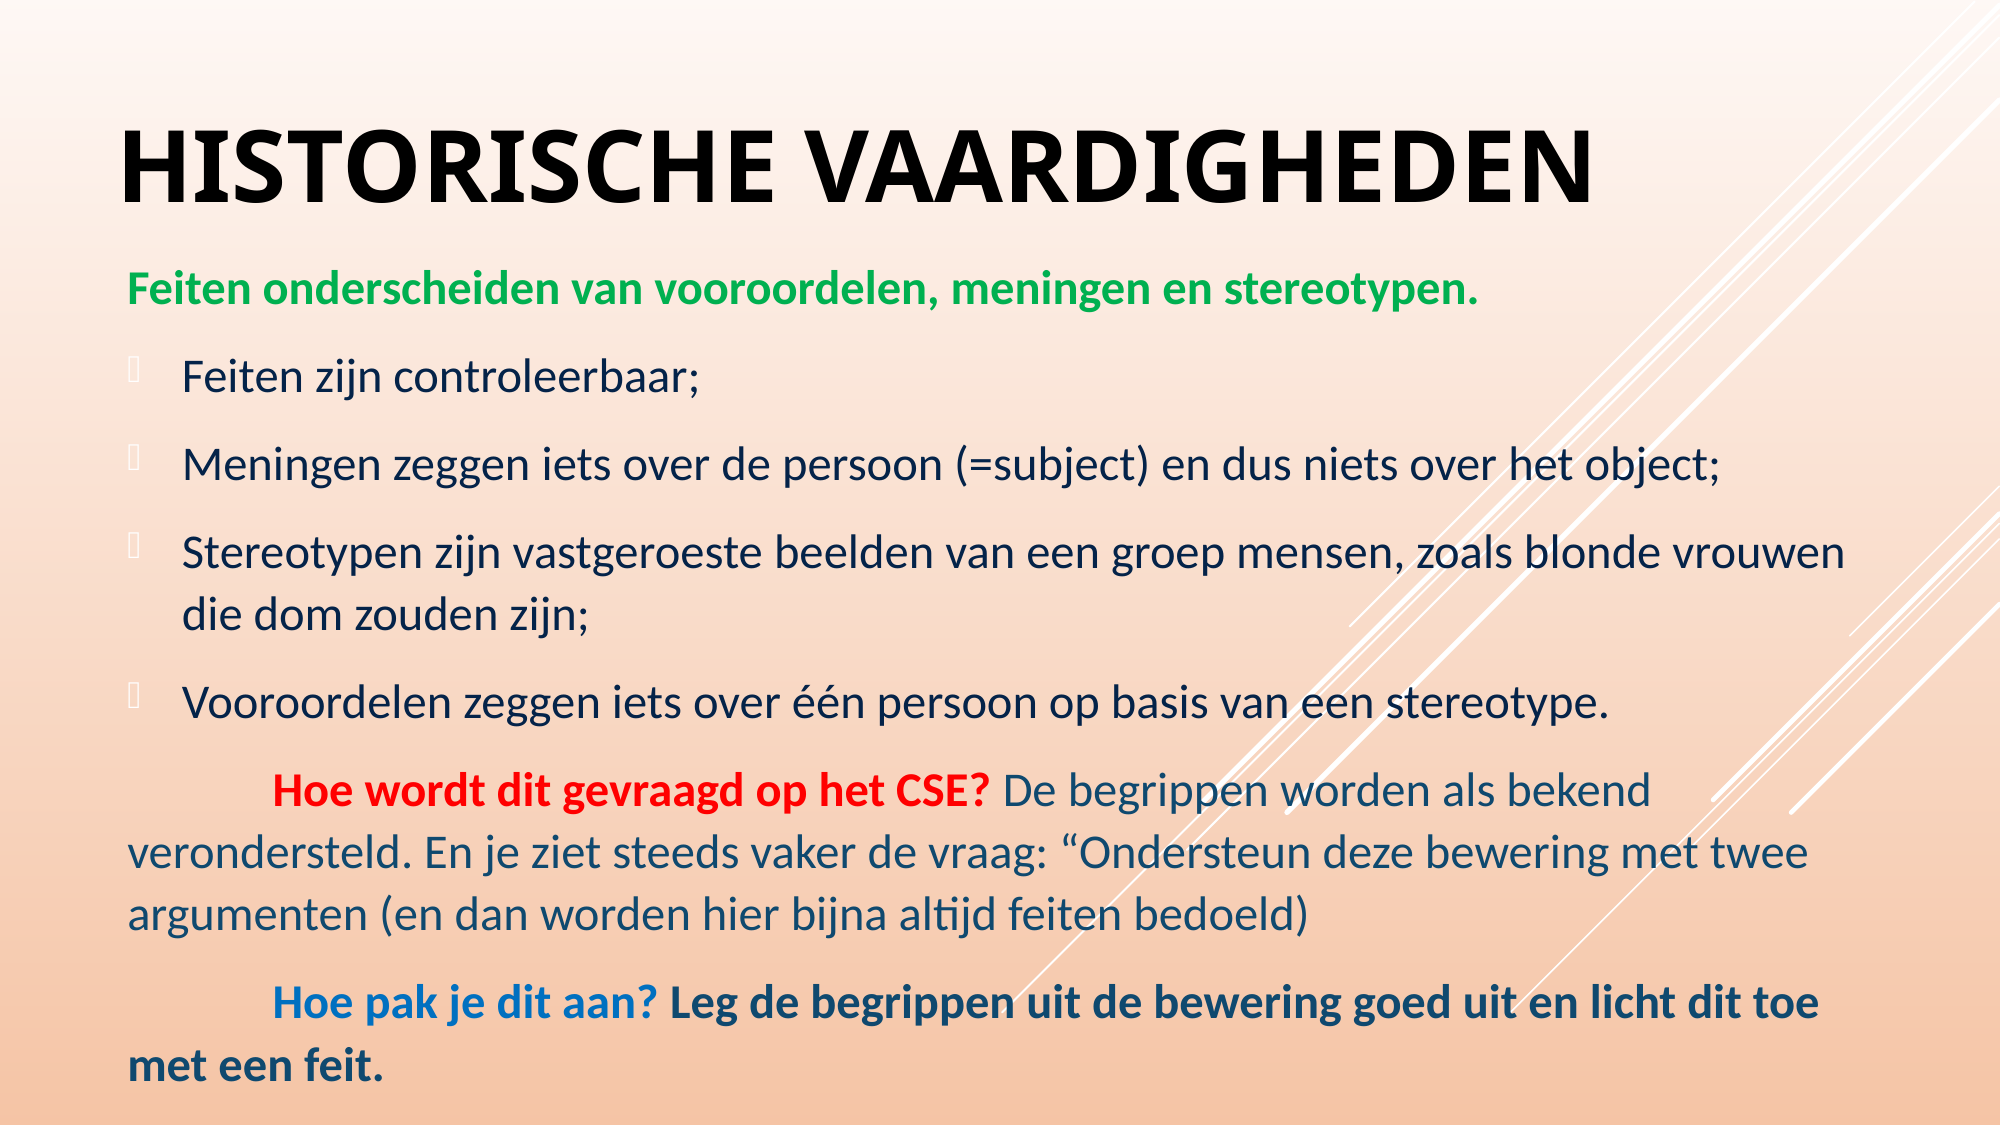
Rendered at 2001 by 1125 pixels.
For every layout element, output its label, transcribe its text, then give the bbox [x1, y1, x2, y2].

subtitle Feiten onderscheiden van vooroordelen, meningen en stereotypen. Feiten zijn controleerbaar; Meningen zeggen iets over de persoon (=subject) en dus niets over het object; Stereotypen zijn vastgeroeste beelden van een groep mensen, zoals blonde vrouwen die dom zouden zijn; Vooroordelen zeggen iets over één persoon op basis van een stereotype. Hoe wordt dit gevraagd op het CSE? De begrippen worden als bekend verondersteld. En je ziet steeds vaker de vraag: “Ondersteun deze bewering met twee argumenten (en dan worden hier bijna altijd feiten bedoeld) Hoe pak je dit aan? Leg de begrippen uit de bewering goed uit en licht dit toe met een feit. [112, 244, 1878, 1103]
title Historische vaardigheden [101, 77, 1695, 230]
